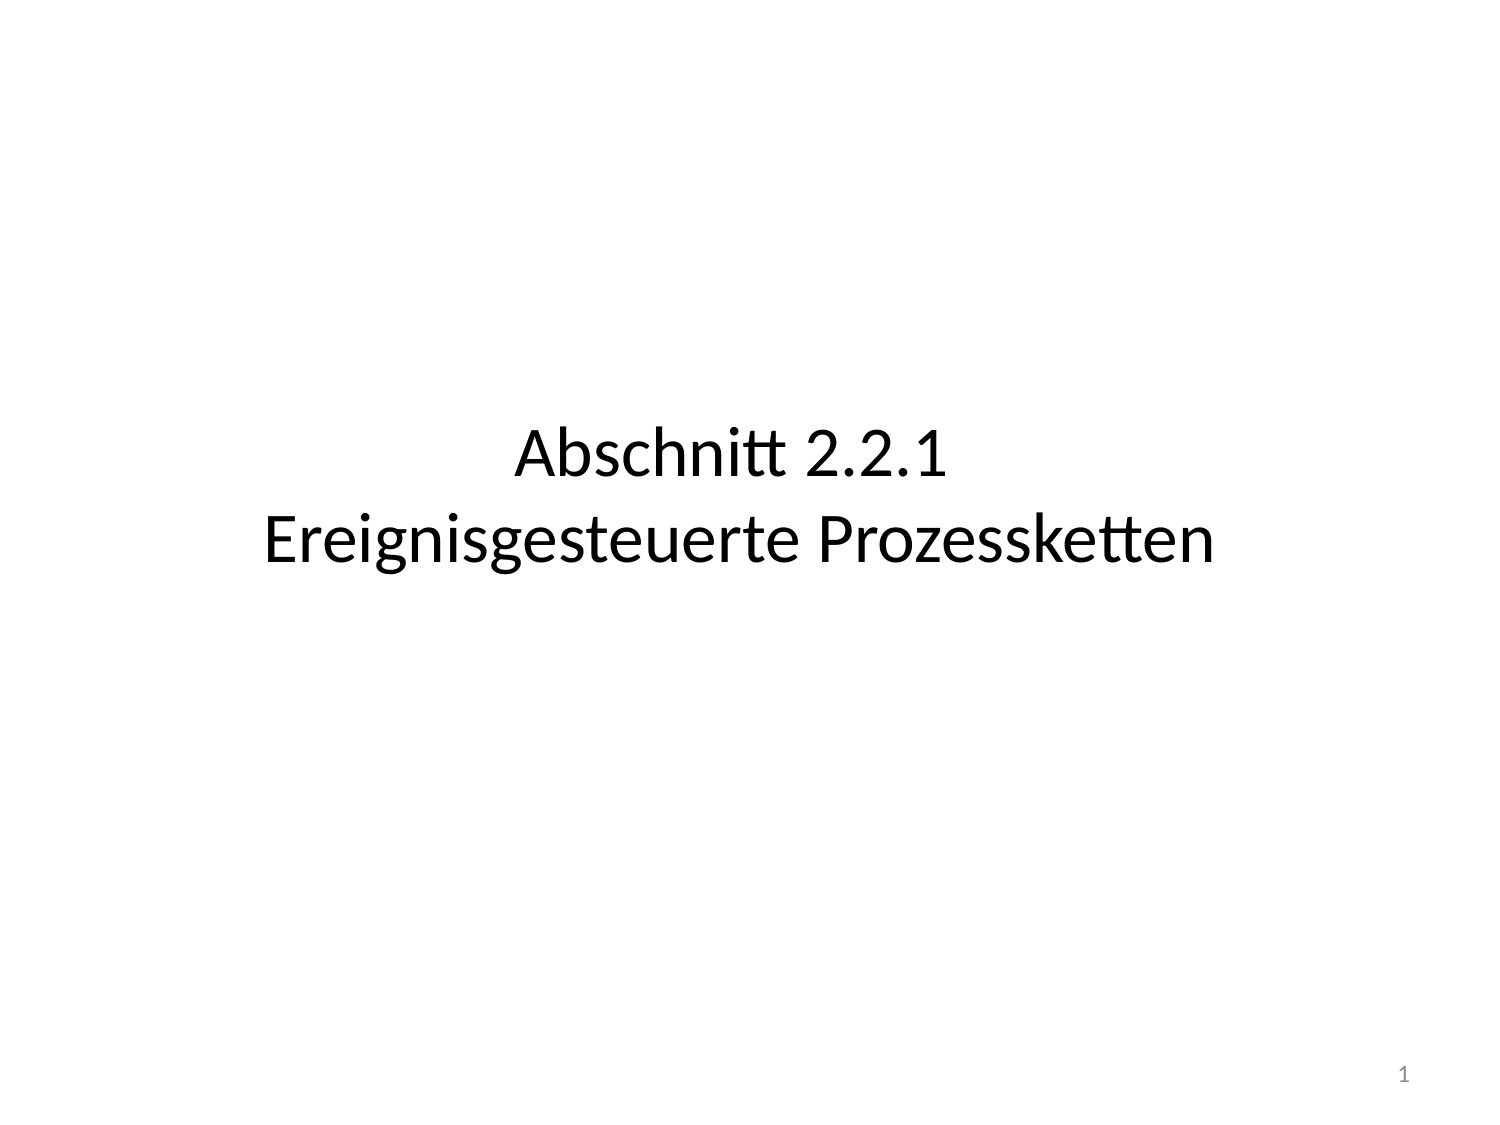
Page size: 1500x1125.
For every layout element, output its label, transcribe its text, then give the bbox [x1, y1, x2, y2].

slide_number 1 [1074, 1042, 1425, 1103]
title Abschnitt 2.2.1 Ereignisgesteuerte Prozessketten [64, 397, 1415, 585]
